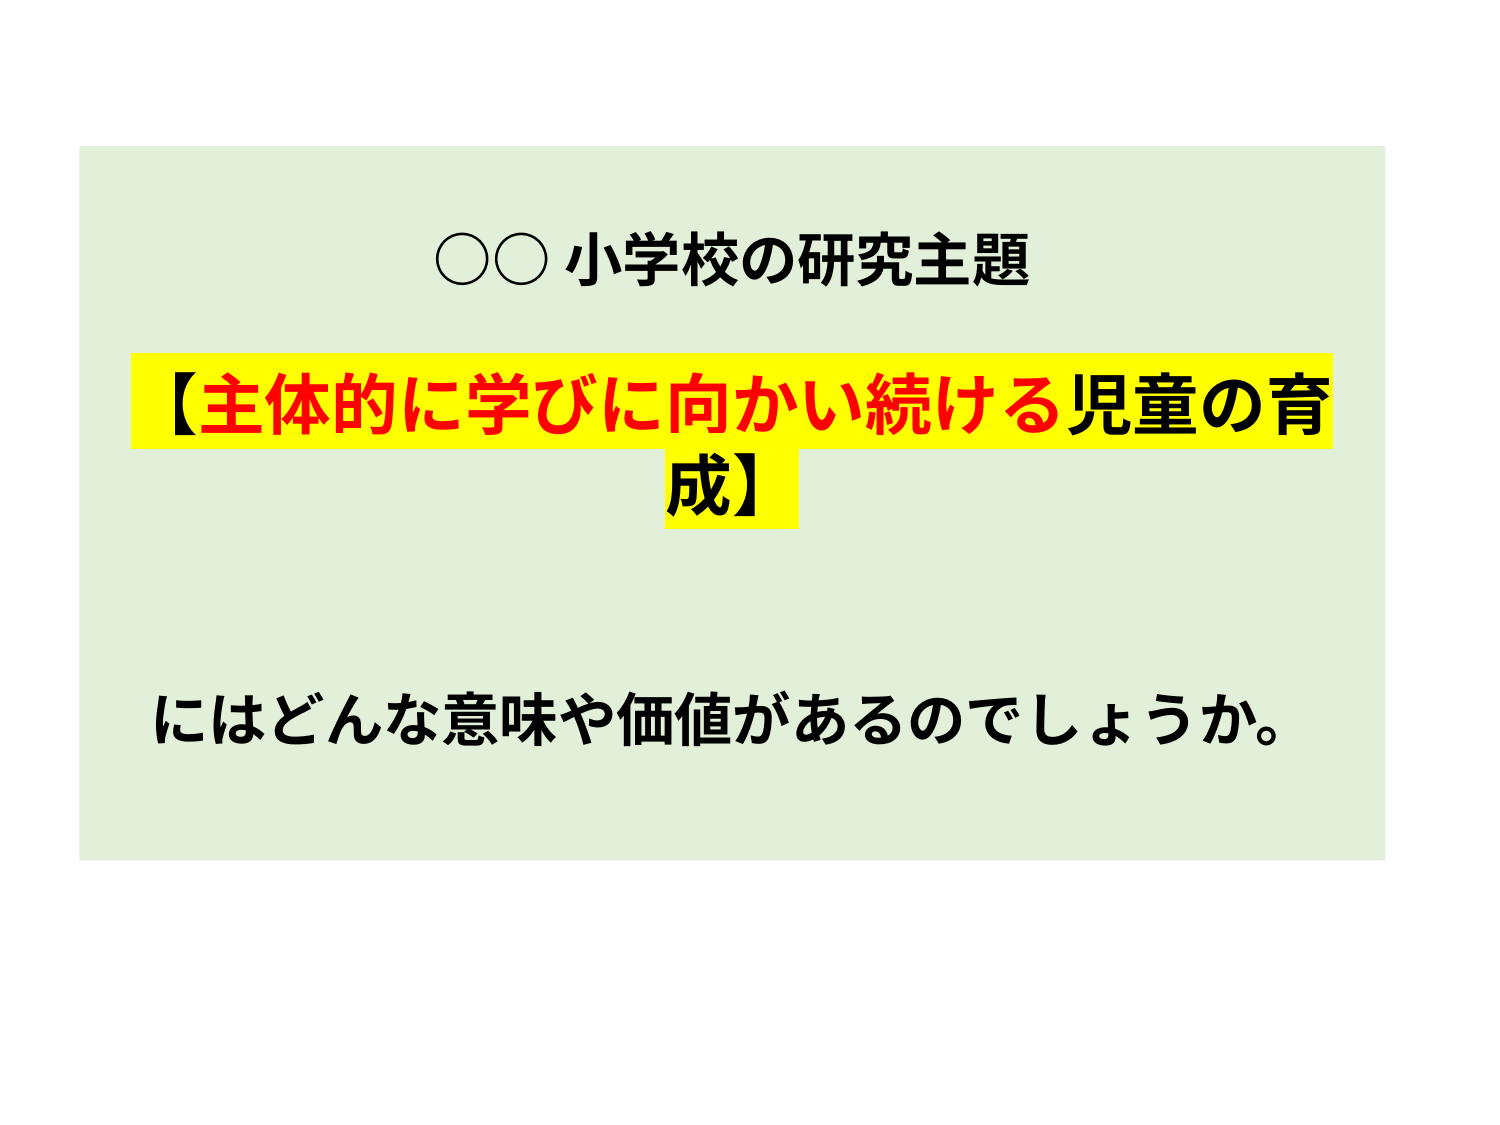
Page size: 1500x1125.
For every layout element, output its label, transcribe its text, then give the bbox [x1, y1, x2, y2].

text_box ○○小学校の研究主題 【主体的に学びに向かい続ける児童の育成】 にはどんな意味や価値があるのでしょうか。 [79, 146, 1386, 861]
